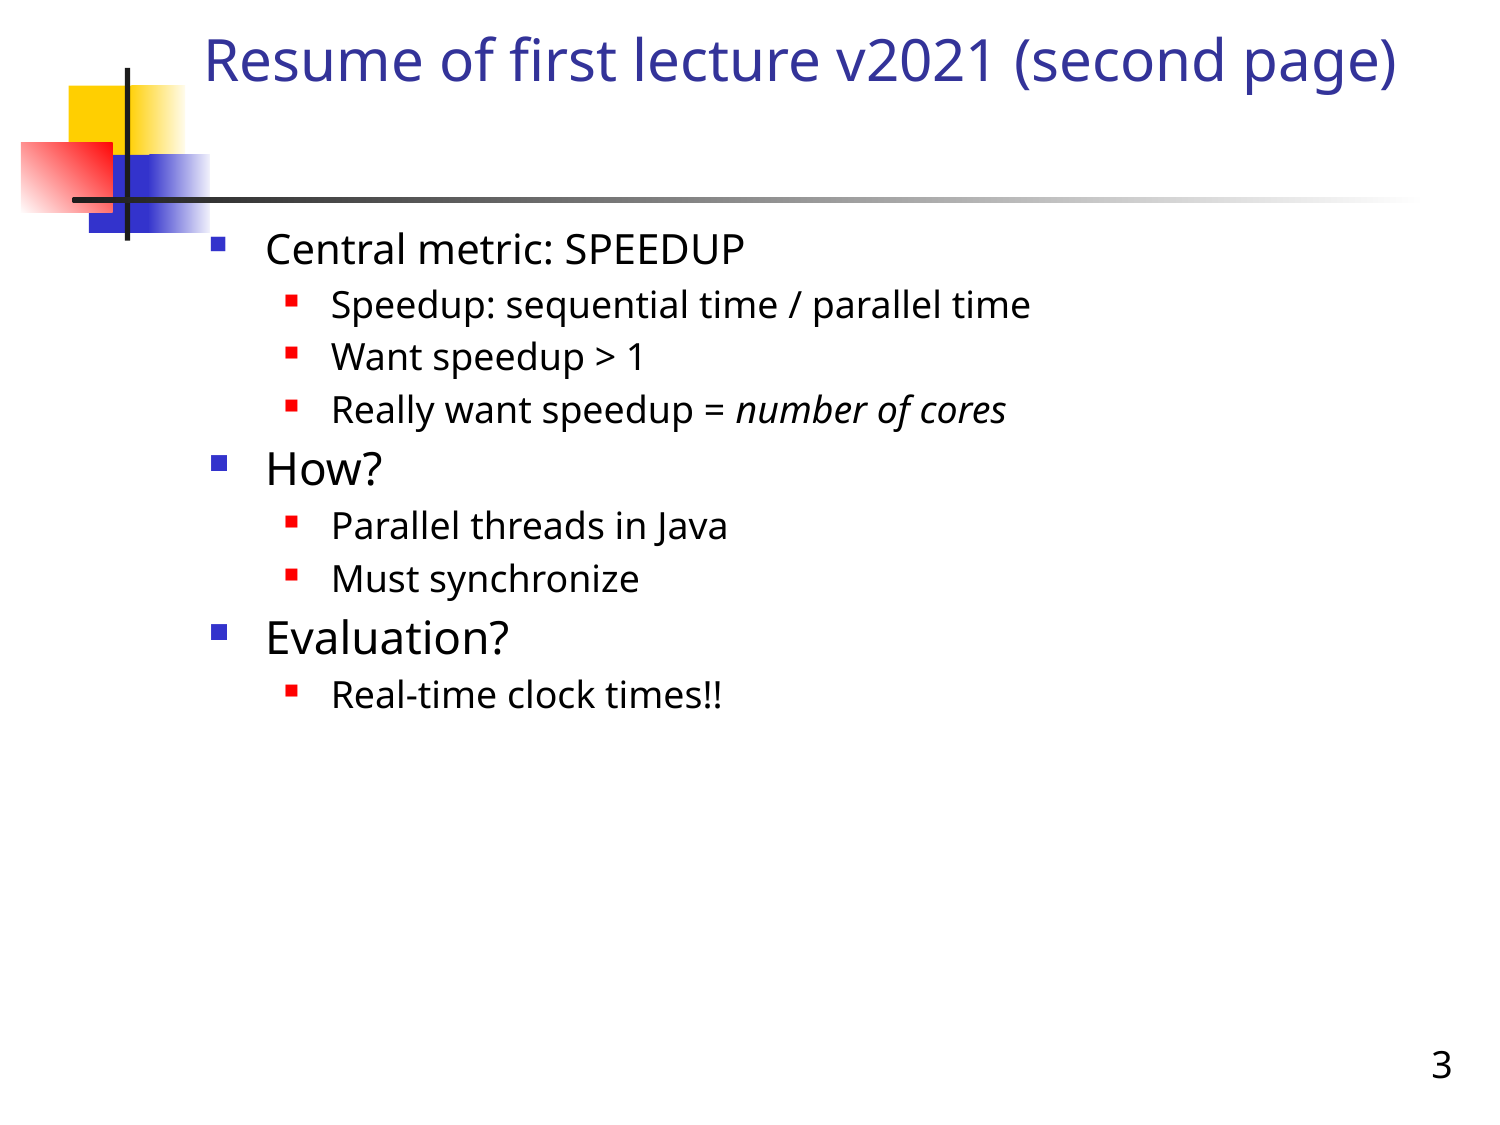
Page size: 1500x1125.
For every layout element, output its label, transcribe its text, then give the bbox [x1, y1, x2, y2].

list Central metric: SPEEDUP Speedup: sequential time / parallel time Want speedup > 1 Really want speedup = number of cores How? Parallel threads in Java Must synchronize Evaluation? Real-time clock times!! [193, 215, 1469, 1006]
title Resume of first lecture v2021 (second page) [188, 35, 1468, 172]
slide_number 3 [1154, 1023, 1468, 1100]
